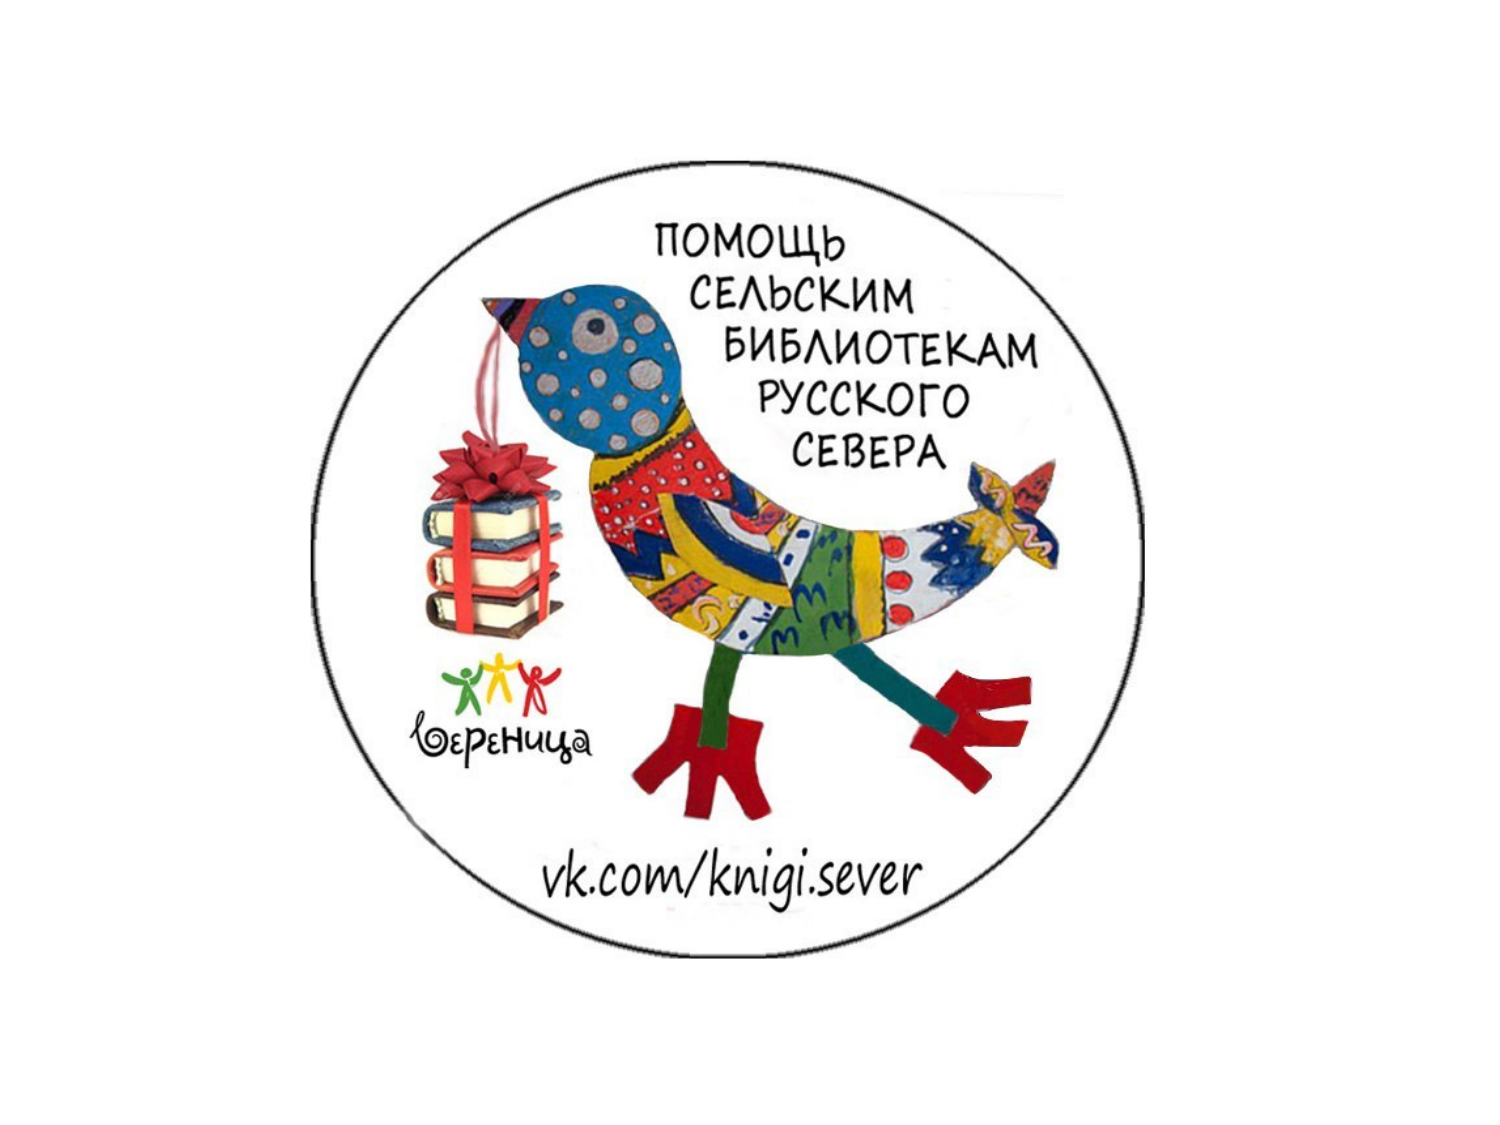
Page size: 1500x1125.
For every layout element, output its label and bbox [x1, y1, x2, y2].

list [269, 116, 1196, 1006]
